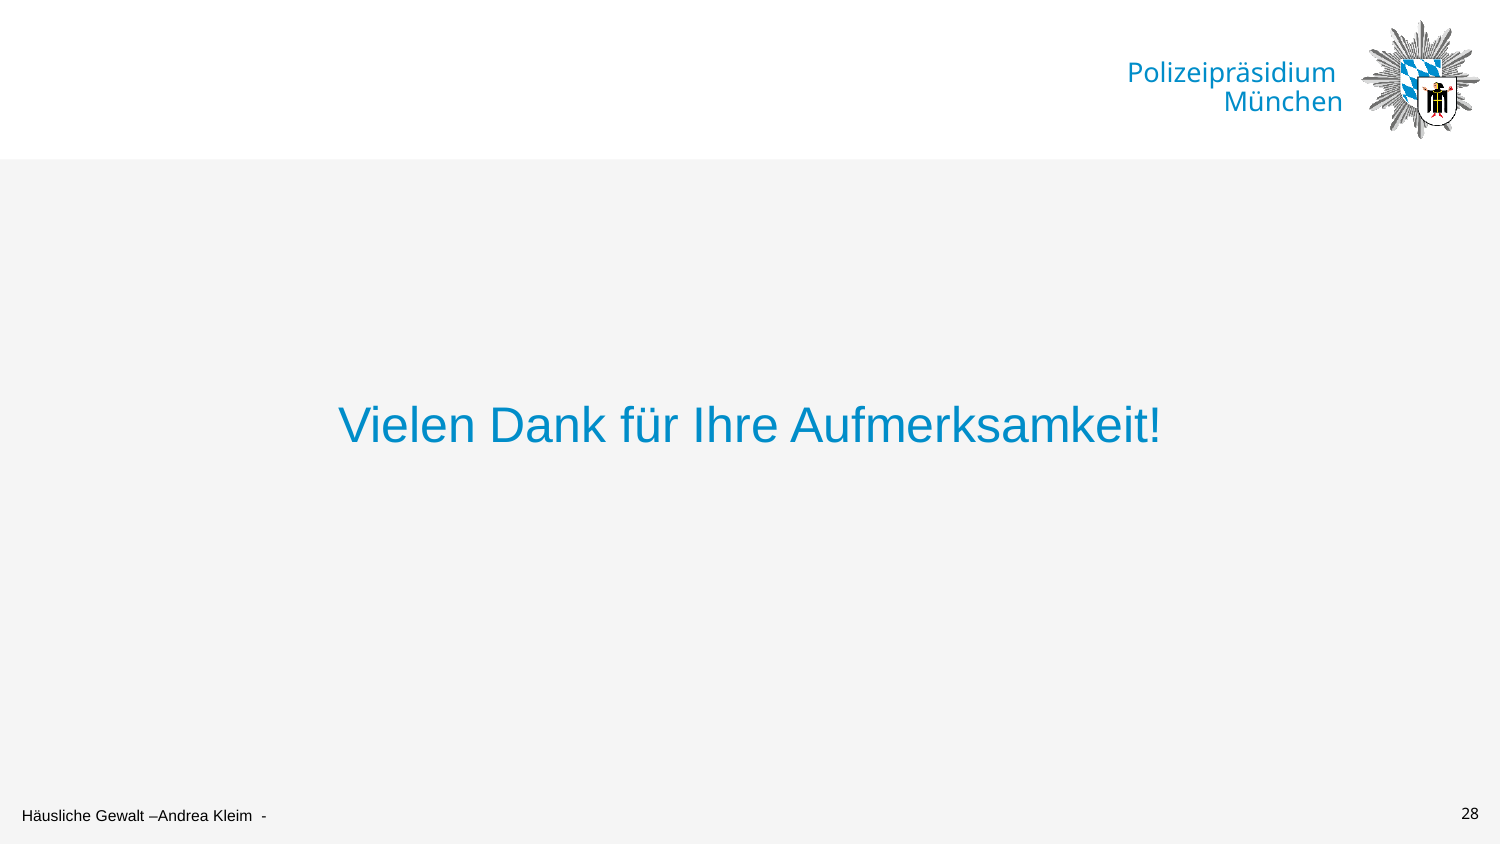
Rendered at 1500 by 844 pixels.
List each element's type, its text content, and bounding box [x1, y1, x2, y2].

picture [1361, 20, 1480, 139]
title Vielen Dank für Ihre Aufmerksamkeit! [21, 376, 1480, 470]
